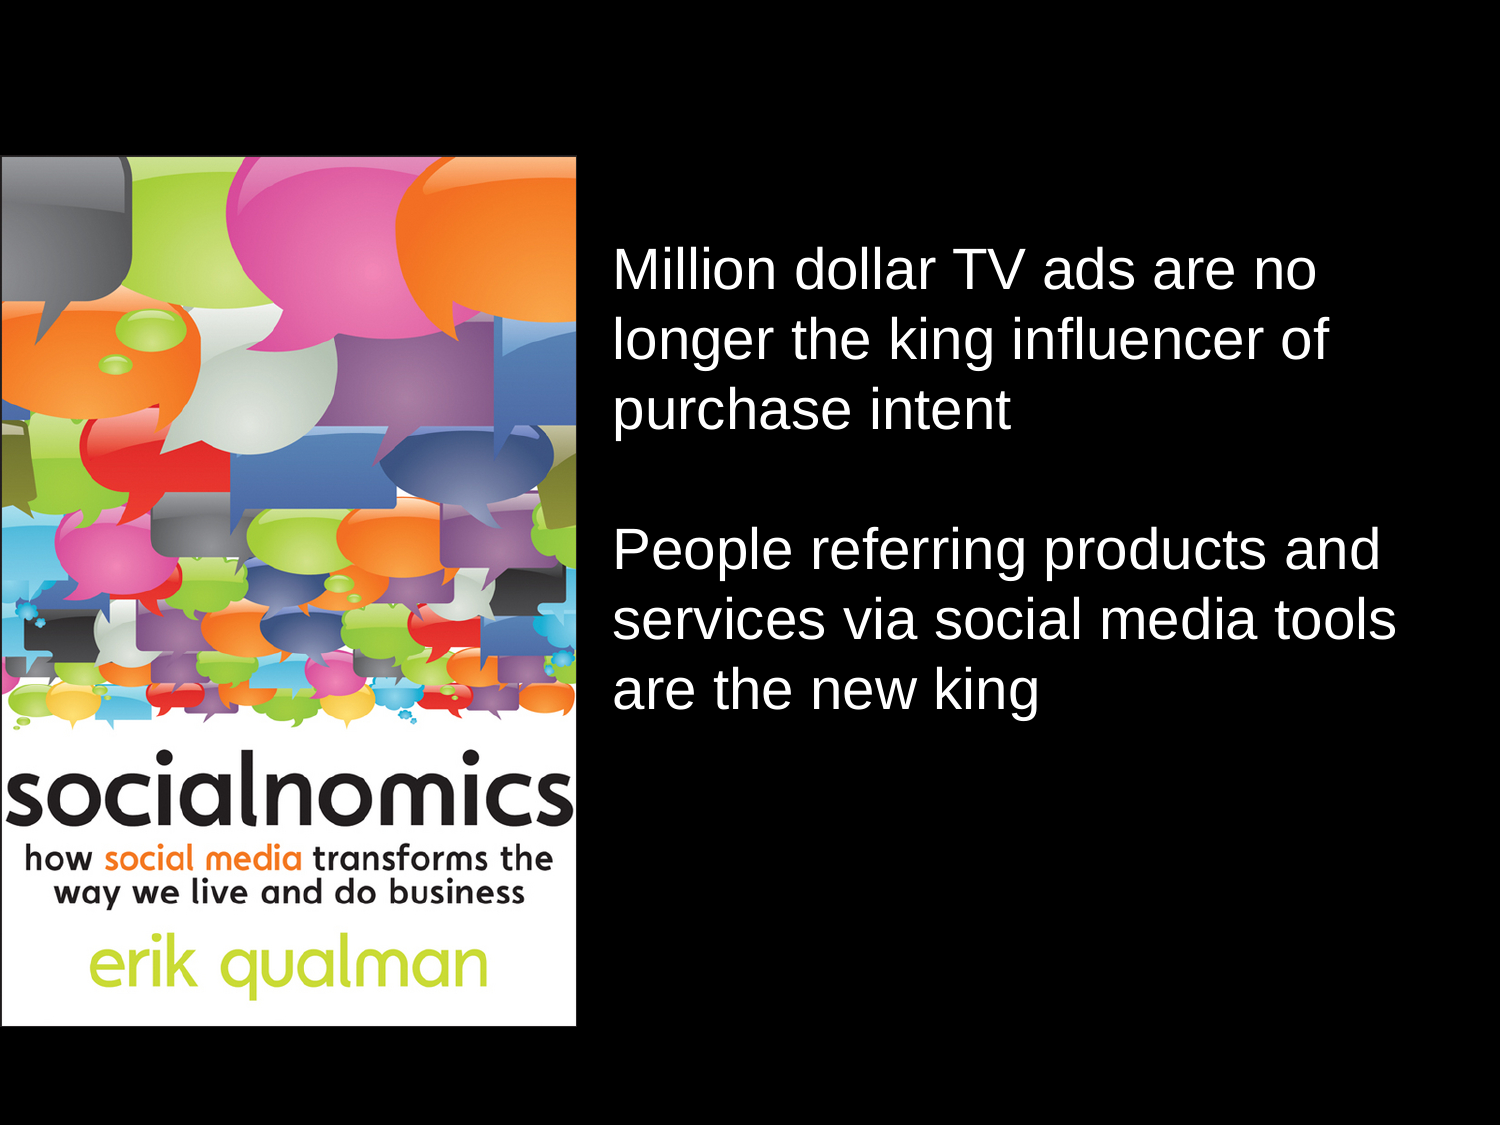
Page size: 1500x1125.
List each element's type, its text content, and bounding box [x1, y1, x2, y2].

picture [0, 155, 577, 1027]
text_box Million dollar TV ads are no longer the king influencer of purchase intent People referring products and services via social media tools are the new king [597, 223, 1487, 729]
